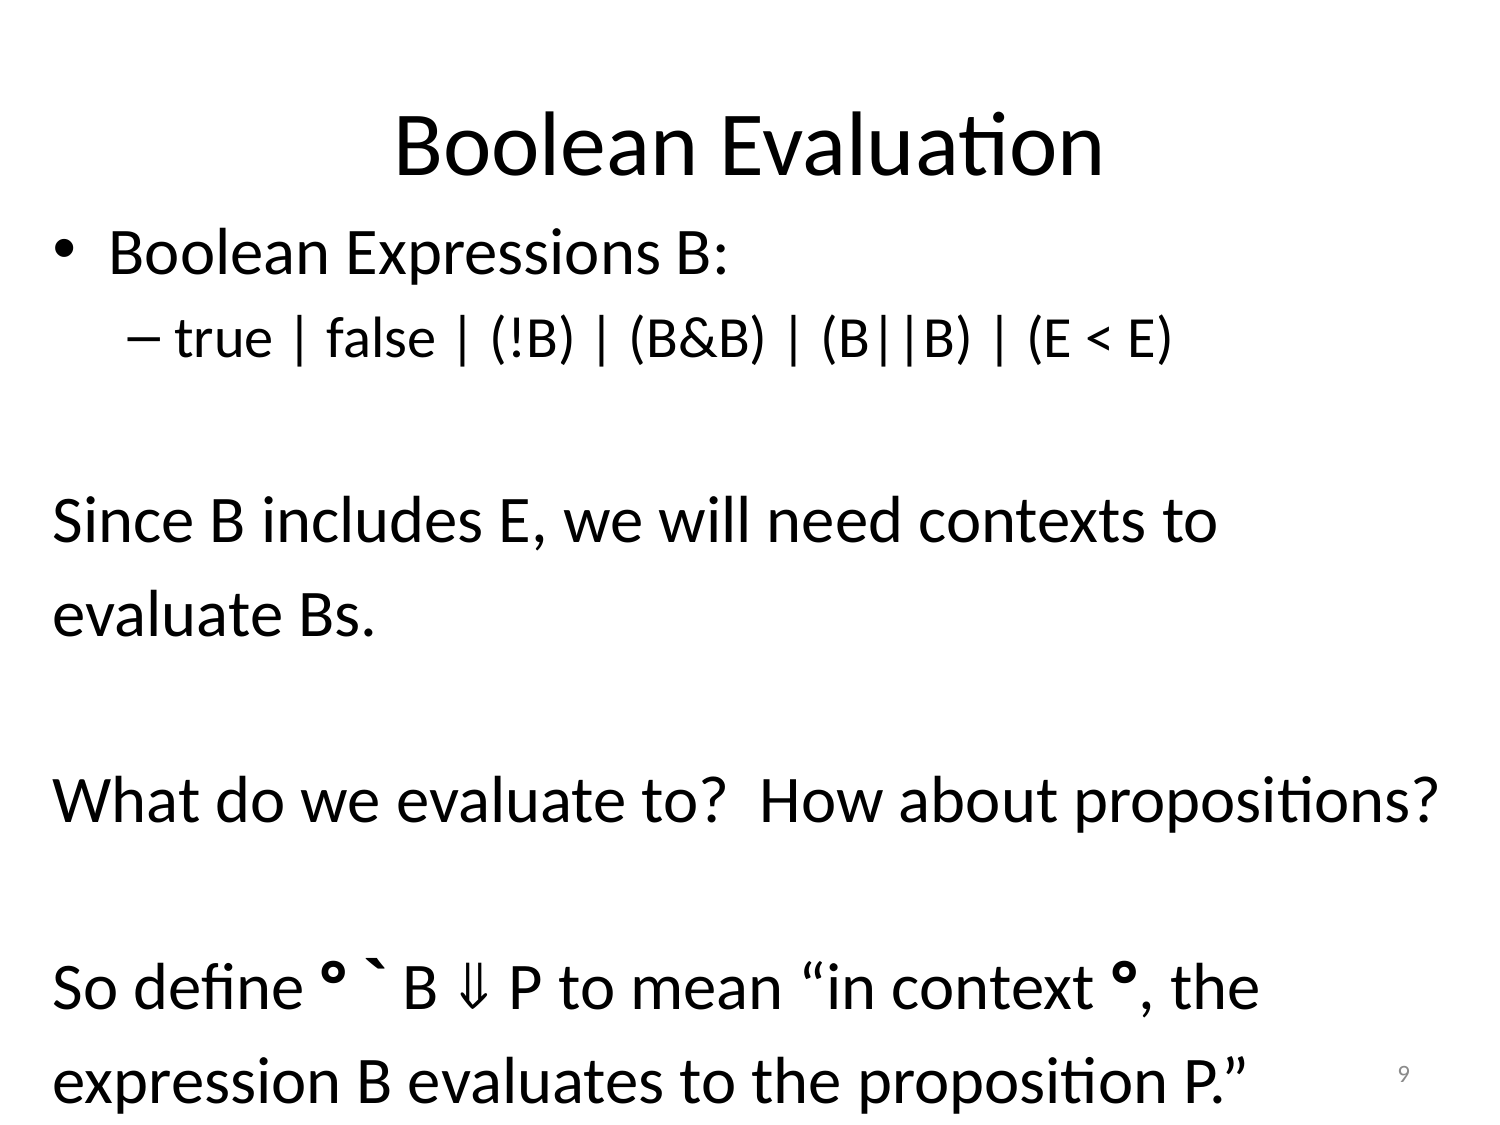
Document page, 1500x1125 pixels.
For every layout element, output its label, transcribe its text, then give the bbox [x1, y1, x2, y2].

slide_number 9 [1074, 1042, 1425, 1103]
title Boolean Evaluation [75, 45, 1425, 200]
list Boolean Expressions B: true | false | (!B) | (B&B) | (B||B) | (E < E) Since B includes E, we will need contexts to evaluate Bs. What do we evaluate to? How about propositions? So define ° ` B  P to mean “in context °, the expression B evaluates to the proposition P.” [37, 200, 1463, 1125]
